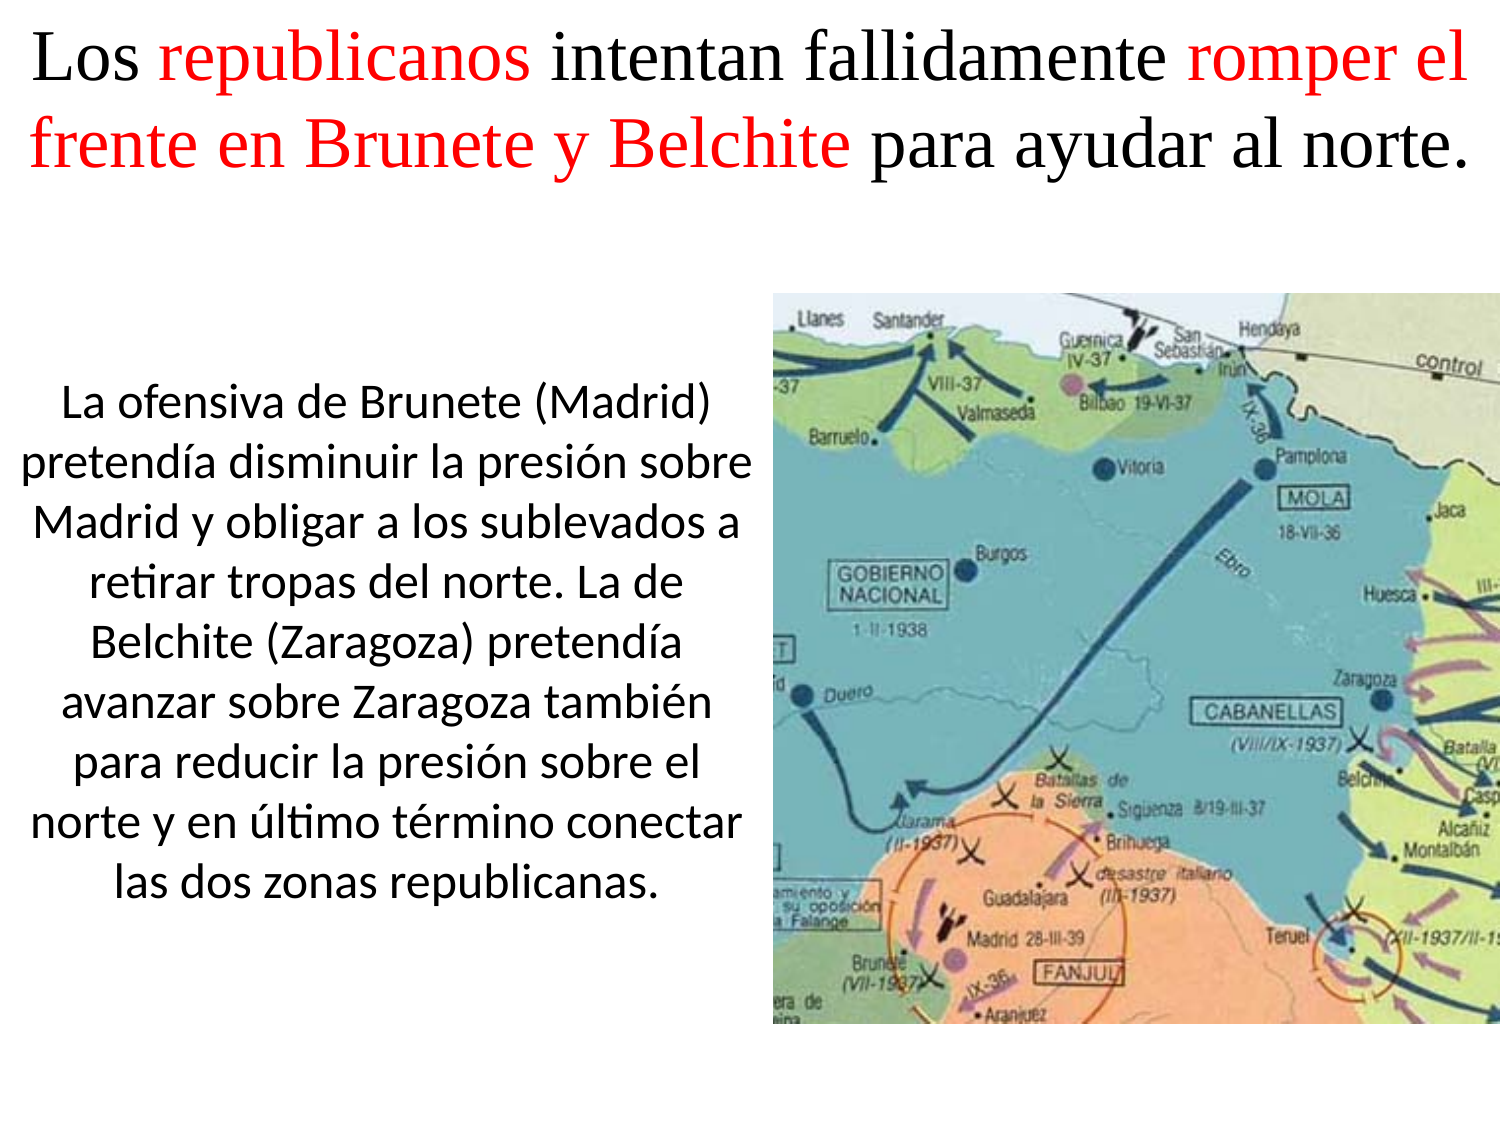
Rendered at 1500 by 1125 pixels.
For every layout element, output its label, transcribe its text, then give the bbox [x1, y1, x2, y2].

text_box Los republicanos intentan fallidamente romper el frente en Brunete y Belchite para ayudar al norte. [0, 0, 1500, 190]
picture [773, 293, 1500, 1025]
text_box La ofensiva de Brunete (Madrid) pretendía disminuir la presión sobre Madrid y obligar a los sublevados a retirar tropas del norte. La de Belchite (Zaragoza) pretendía avanzar sobre Zaragoza también para reducir la presión sobre el norte y en último término conectar las dos zonas republicanas. [0, 361, 768, 917]
